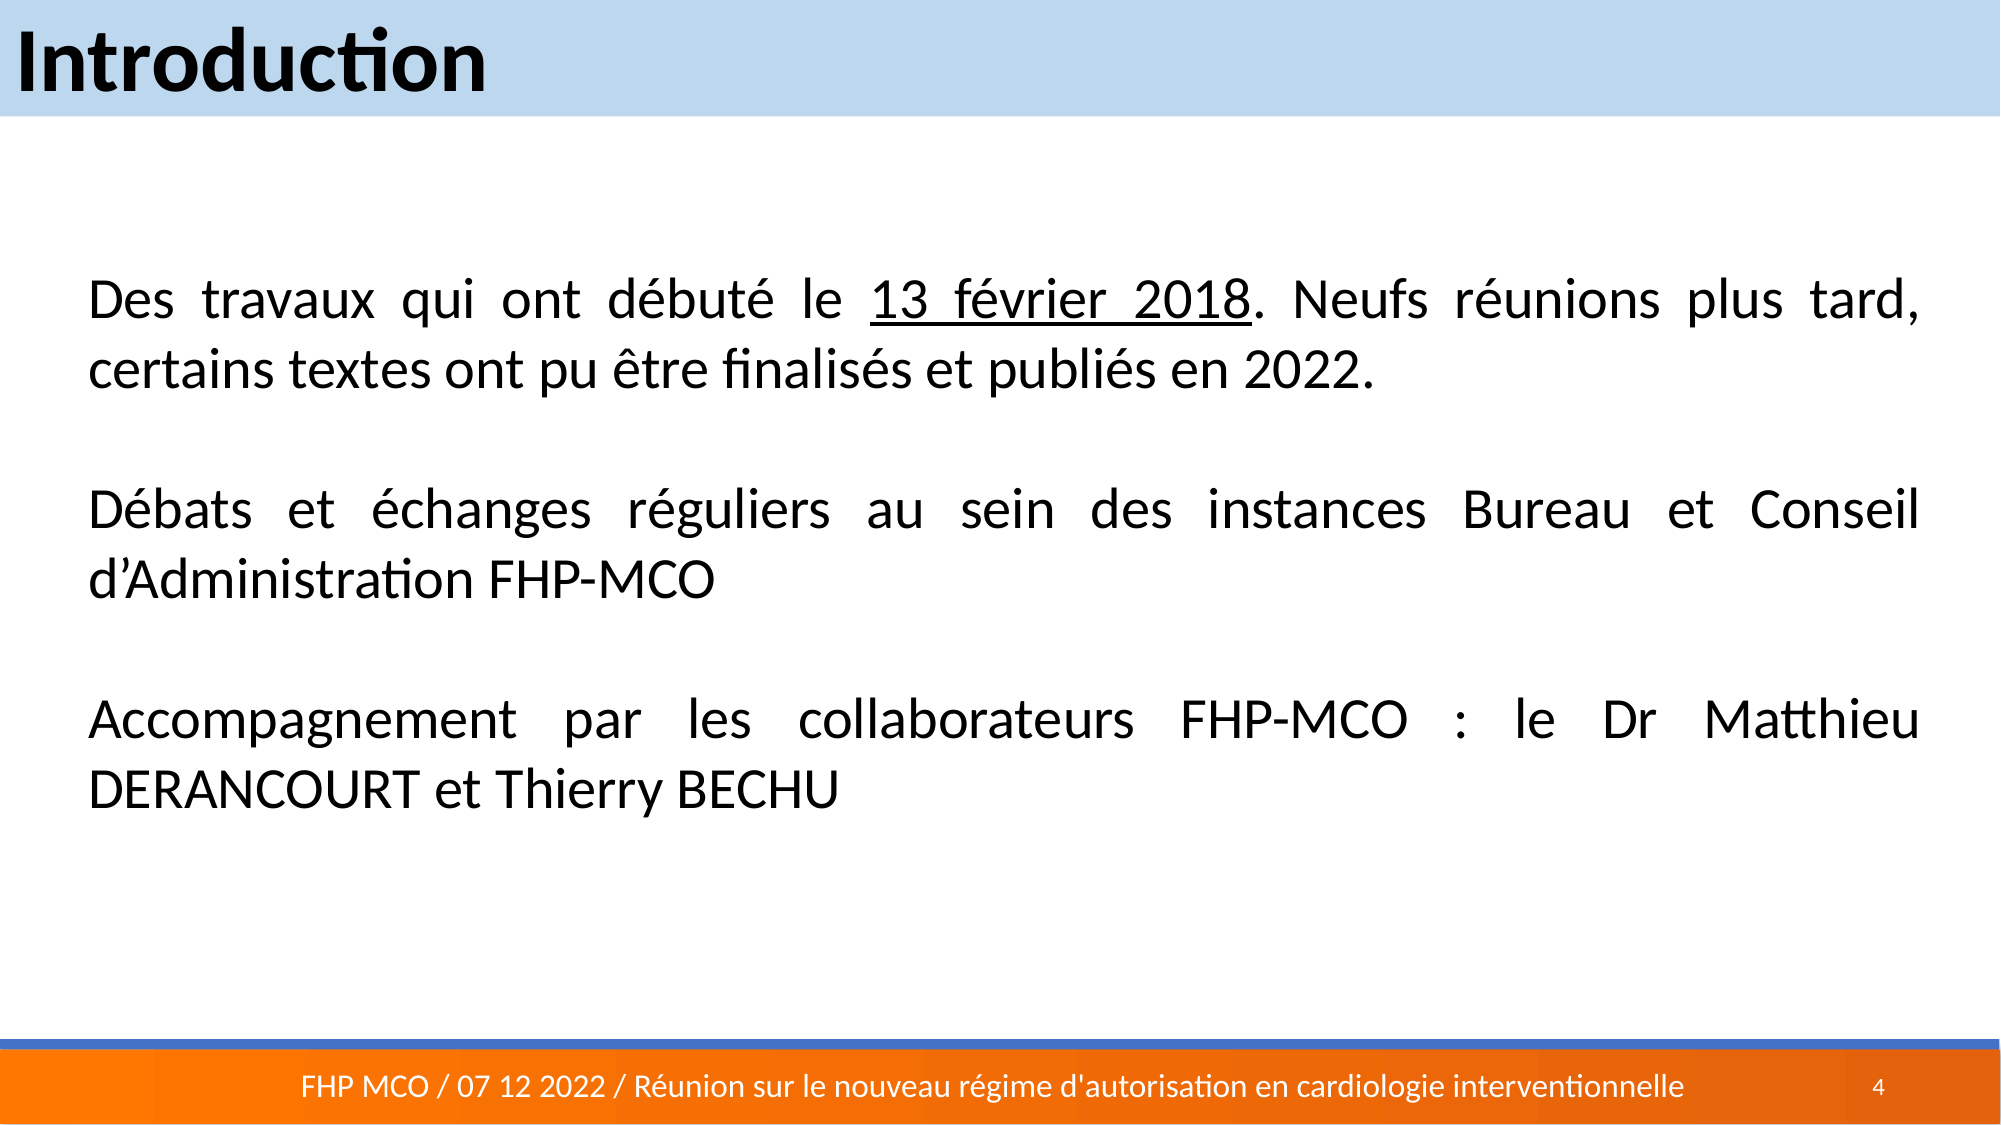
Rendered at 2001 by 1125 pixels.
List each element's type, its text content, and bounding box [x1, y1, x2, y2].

slide_number 4 [1660, 1065, 1900, 1106]
text_box Des travaux qui ont débuté le 13 février 2018. Neufs réunions plus tard, certains textes ont pu être finalisés et publiés en 2022. Débats et échanges réguliers au sein des instances Bureau et Conseil d’Administration FHP-MCO Accompagnement par les collaborateurs FHP-MCO : le Dr Matthieu DERANCOURT et Thierry BECHU [73, 182, 1937, 828]
list [34, 197, 1976, 922]
text_box Introduction [0, 0, 1842, 111]
